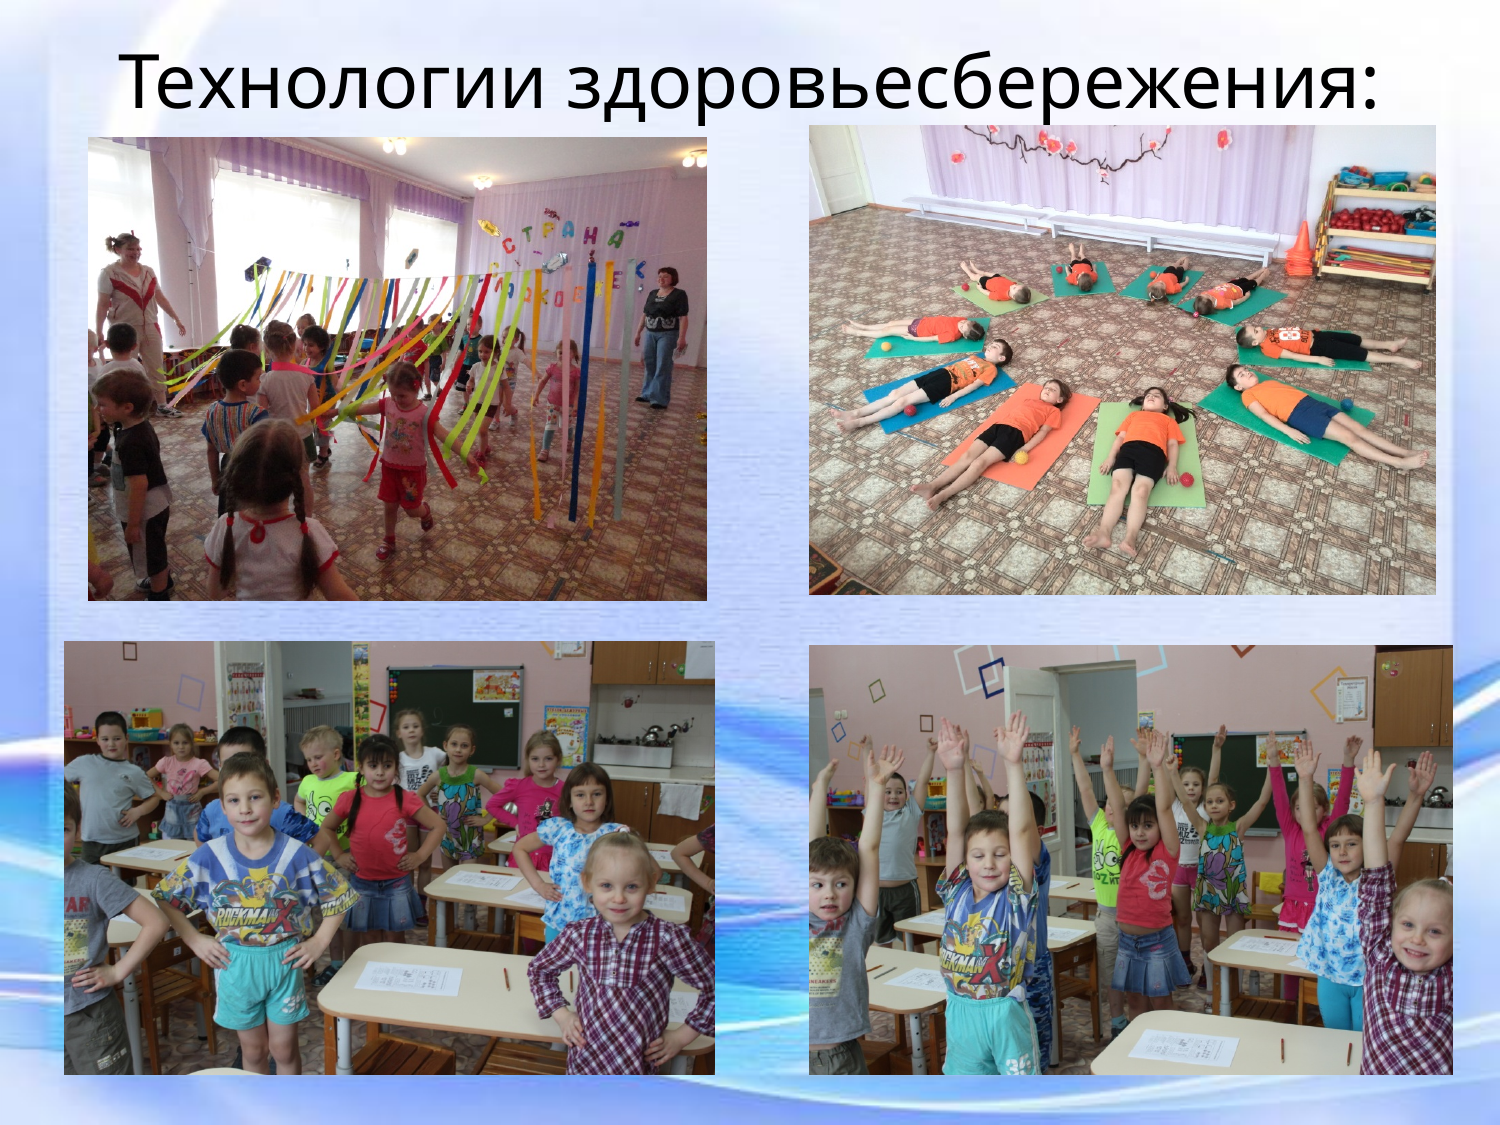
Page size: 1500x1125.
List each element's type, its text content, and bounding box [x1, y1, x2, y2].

picture [0, 0, 1500, 1125]
title Технологии здоровьесбережения: [74, 18, 1426, 138]
